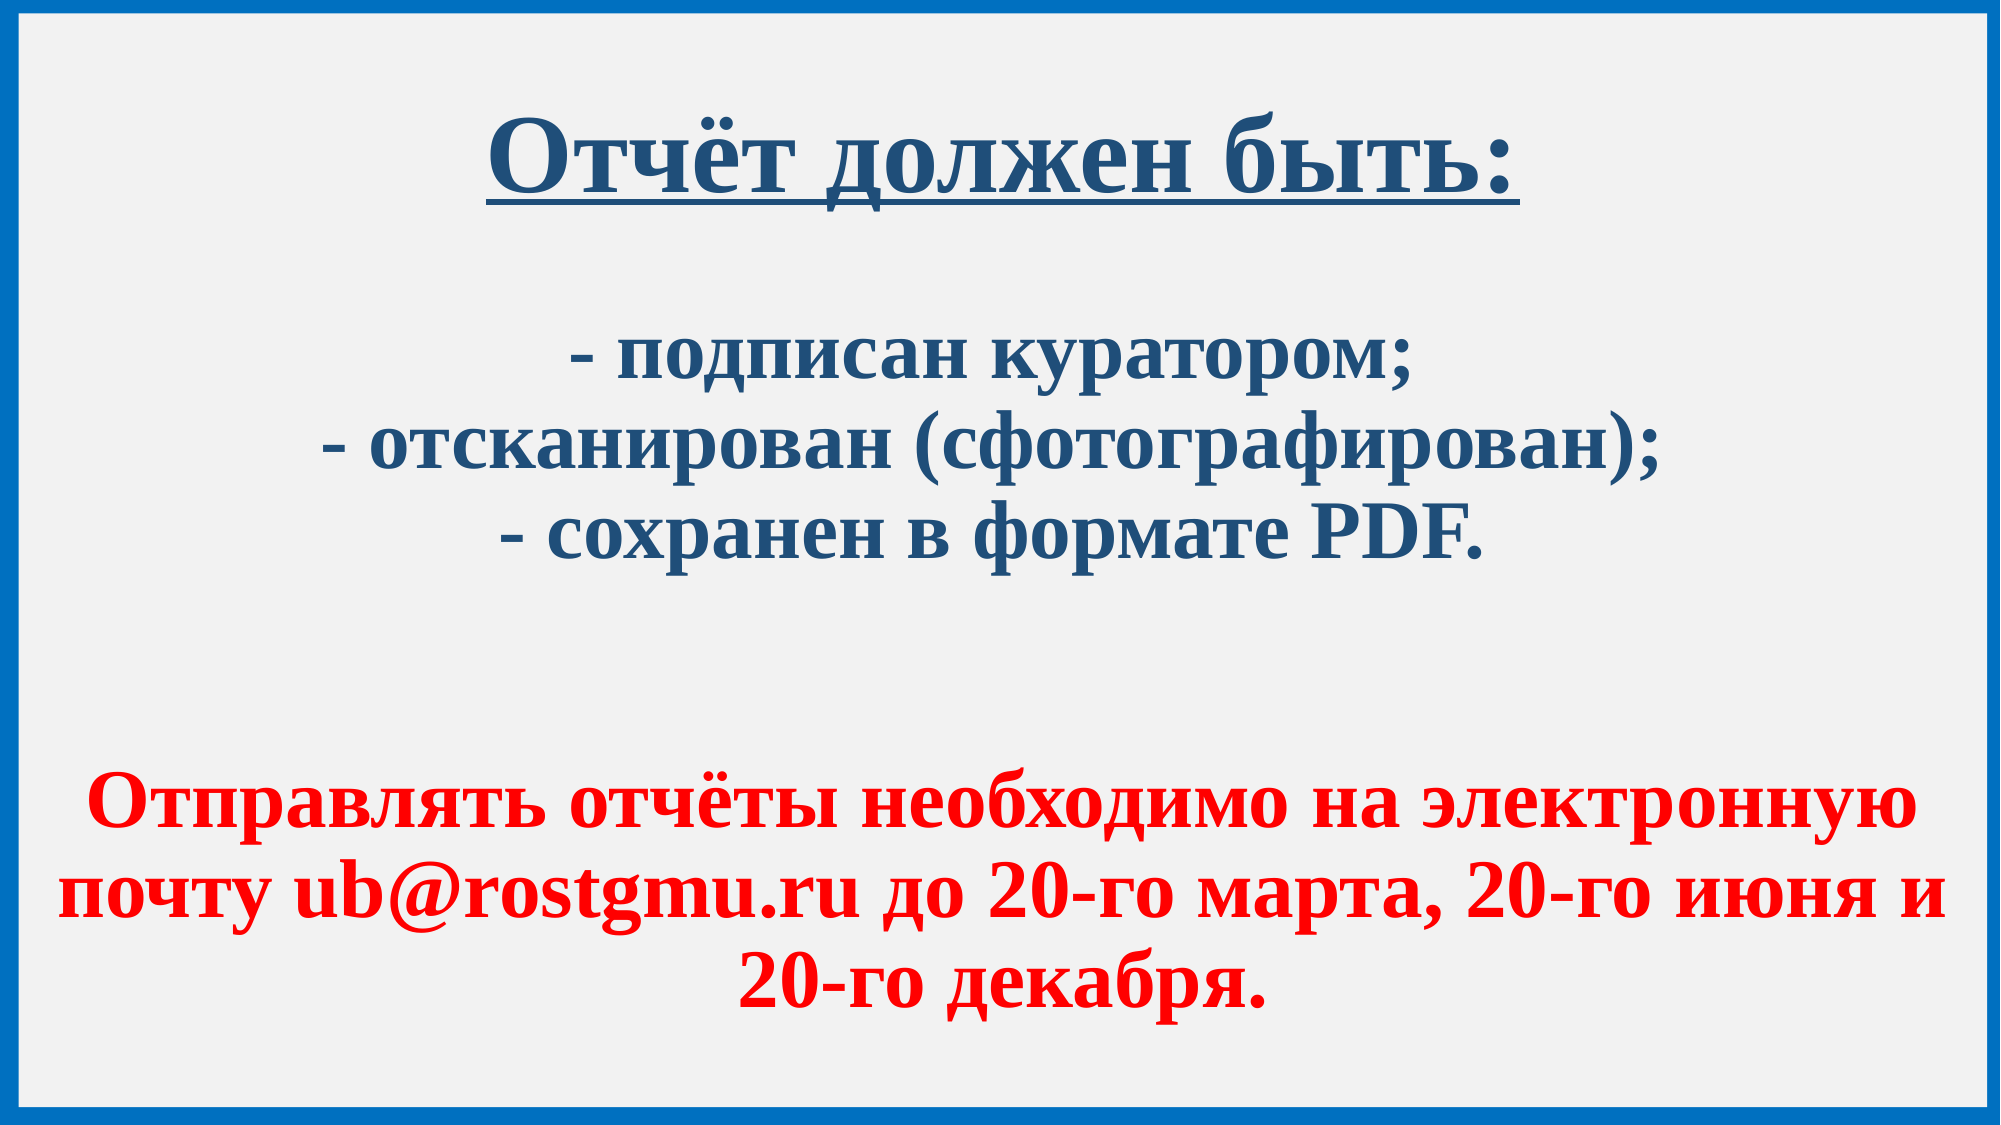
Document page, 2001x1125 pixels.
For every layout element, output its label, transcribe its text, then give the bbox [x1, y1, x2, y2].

title Отчёт должен быть: - подписан куратором; - отсканирован (сфотографирован); - сохранен в формате PDF. Отправлять отчёты необходимо на электронную почту ub@rostgmu.ru до 20-го марта, 20-го июня и 20-го декабря. [18, 13, 1988, 1108]
